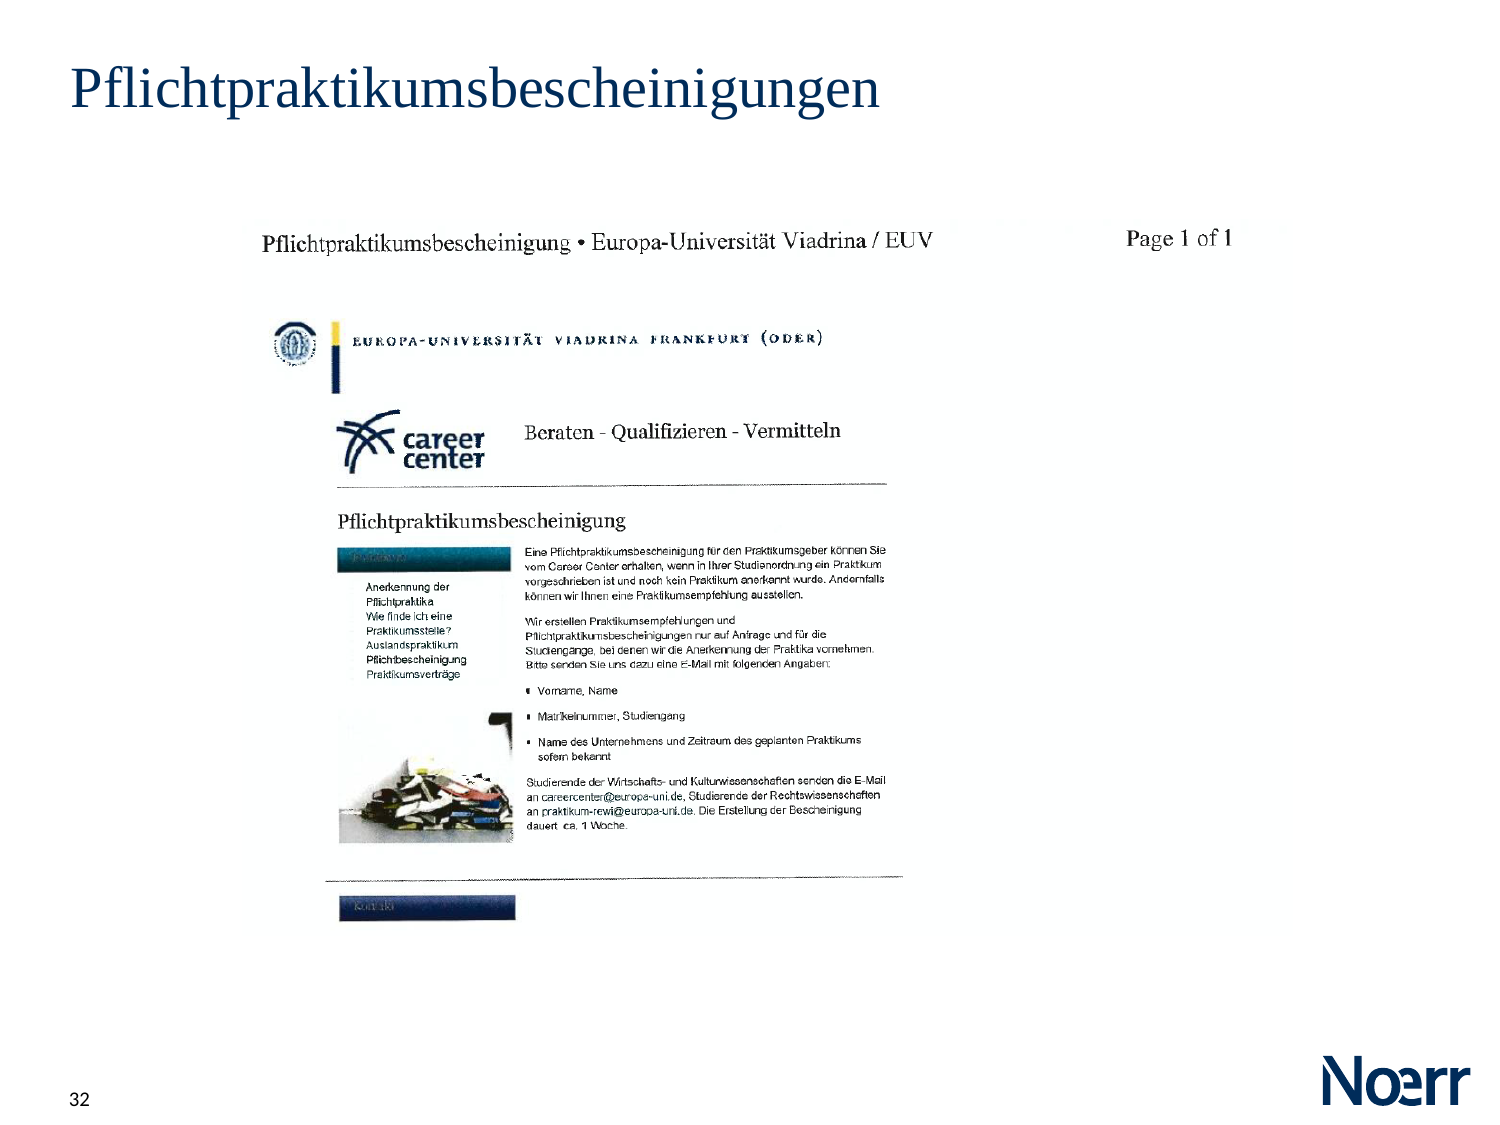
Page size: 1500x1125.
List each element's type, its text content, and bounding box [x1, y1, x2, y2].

picture [241, 219, 1293, 937]
title Pflichtpraktikumsbescheinigungen [64, 54, 1459, 202]
